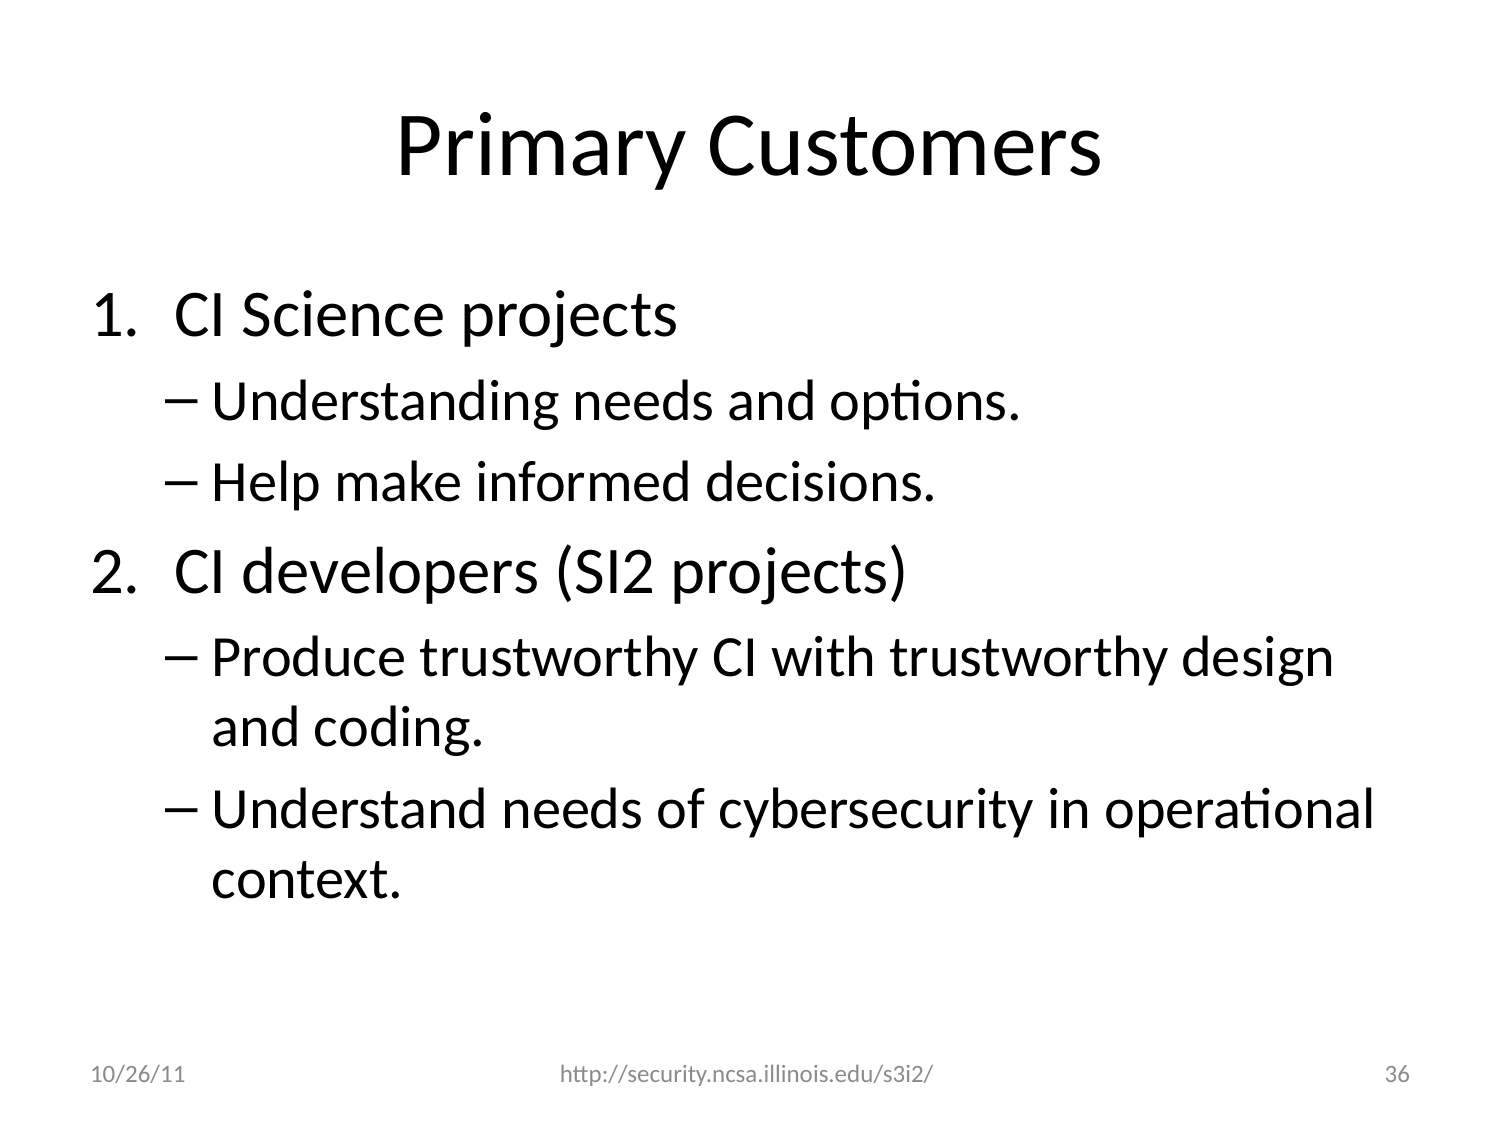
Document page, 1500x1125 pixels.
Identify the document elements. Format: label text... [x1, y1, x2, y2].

title Primary Customers [75, 45, 1425, 233]
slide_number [75, 1042, 425, 1103]
list CI Science projects Understanding needs and options. Help make informed decisions. CI developers (SI2 projects) Produce trustworthy CI with trustworthy design and coding. Understand needs of cybersecurity in operational context. [75, 262, 1425, 1005]
slide_number 36 [1074, 1042, 1425, 1103]
footer http://security.ncsa.illinois.edu/s3i2/ [512, 1042, 988, 1103]
